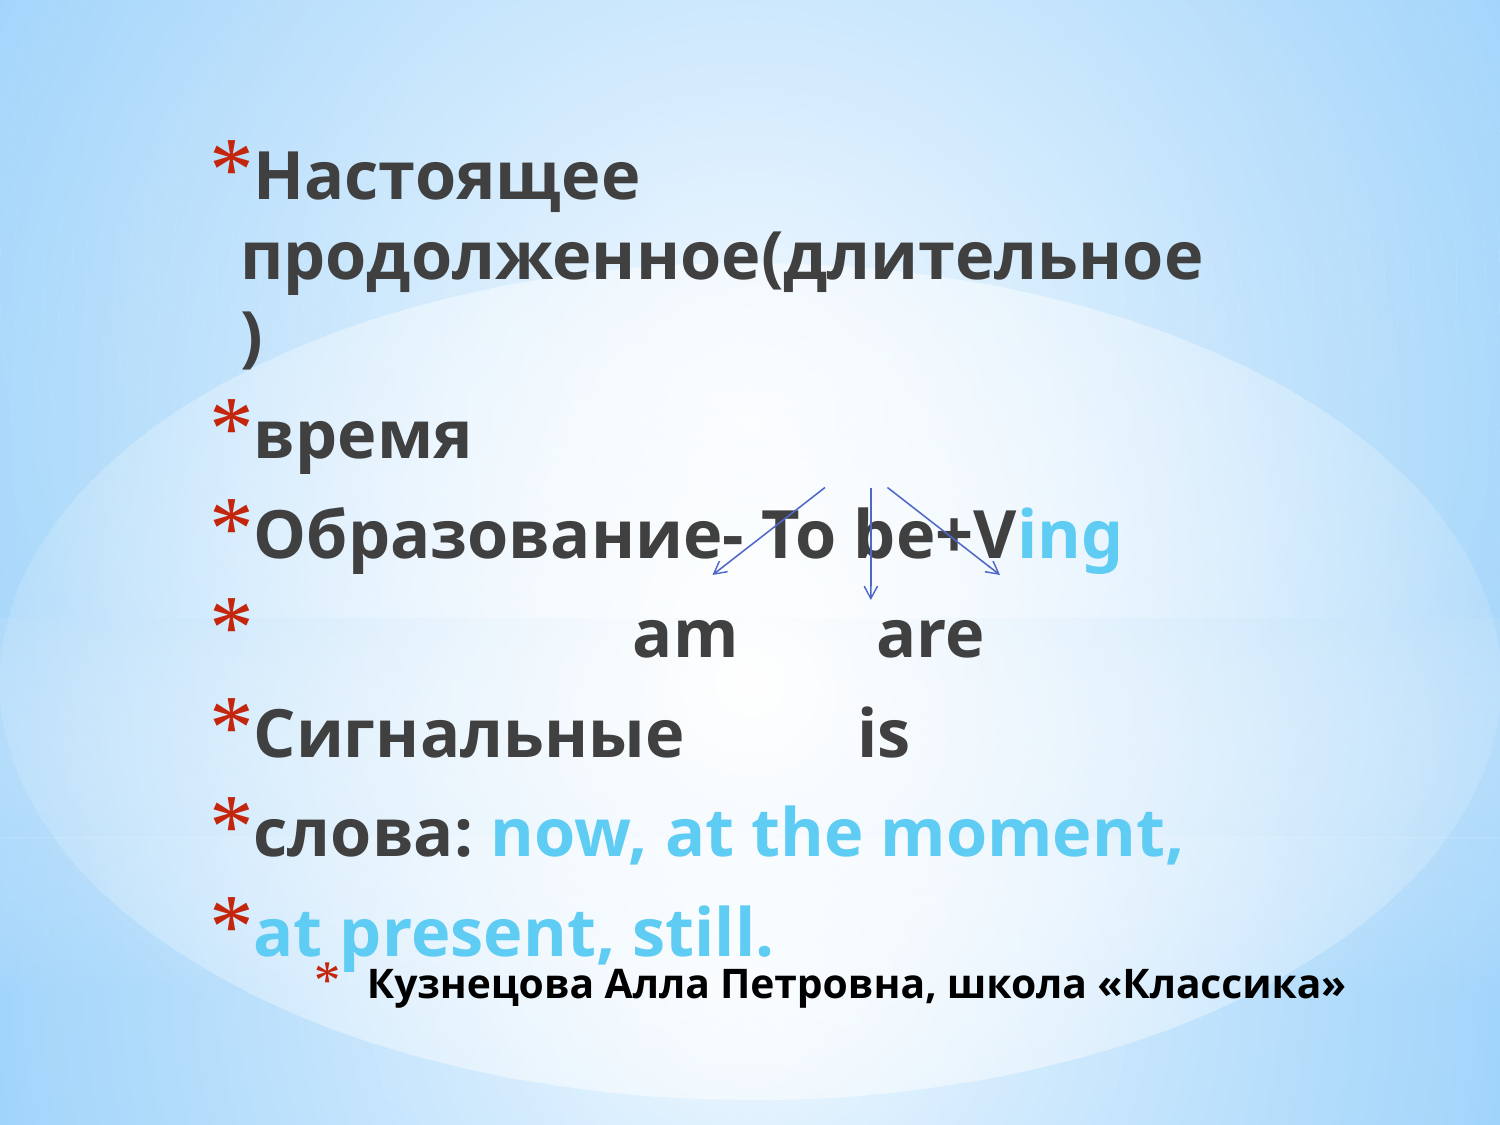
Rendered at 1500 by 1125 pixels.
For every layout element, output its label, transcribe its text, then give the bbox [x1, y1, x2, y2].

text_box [712, 487, 826, 576]
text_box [887, 487, 1001, 576]
list Настоящее продолженное(длительное) время Образование- To be+Ving am are Cигнальные is слова: now, at the moment, at present, still. [187, 125, 1238, 695]
title Кузнецова Алла Петровна, школа «Классика» [294, 950, 1363, 1063]
